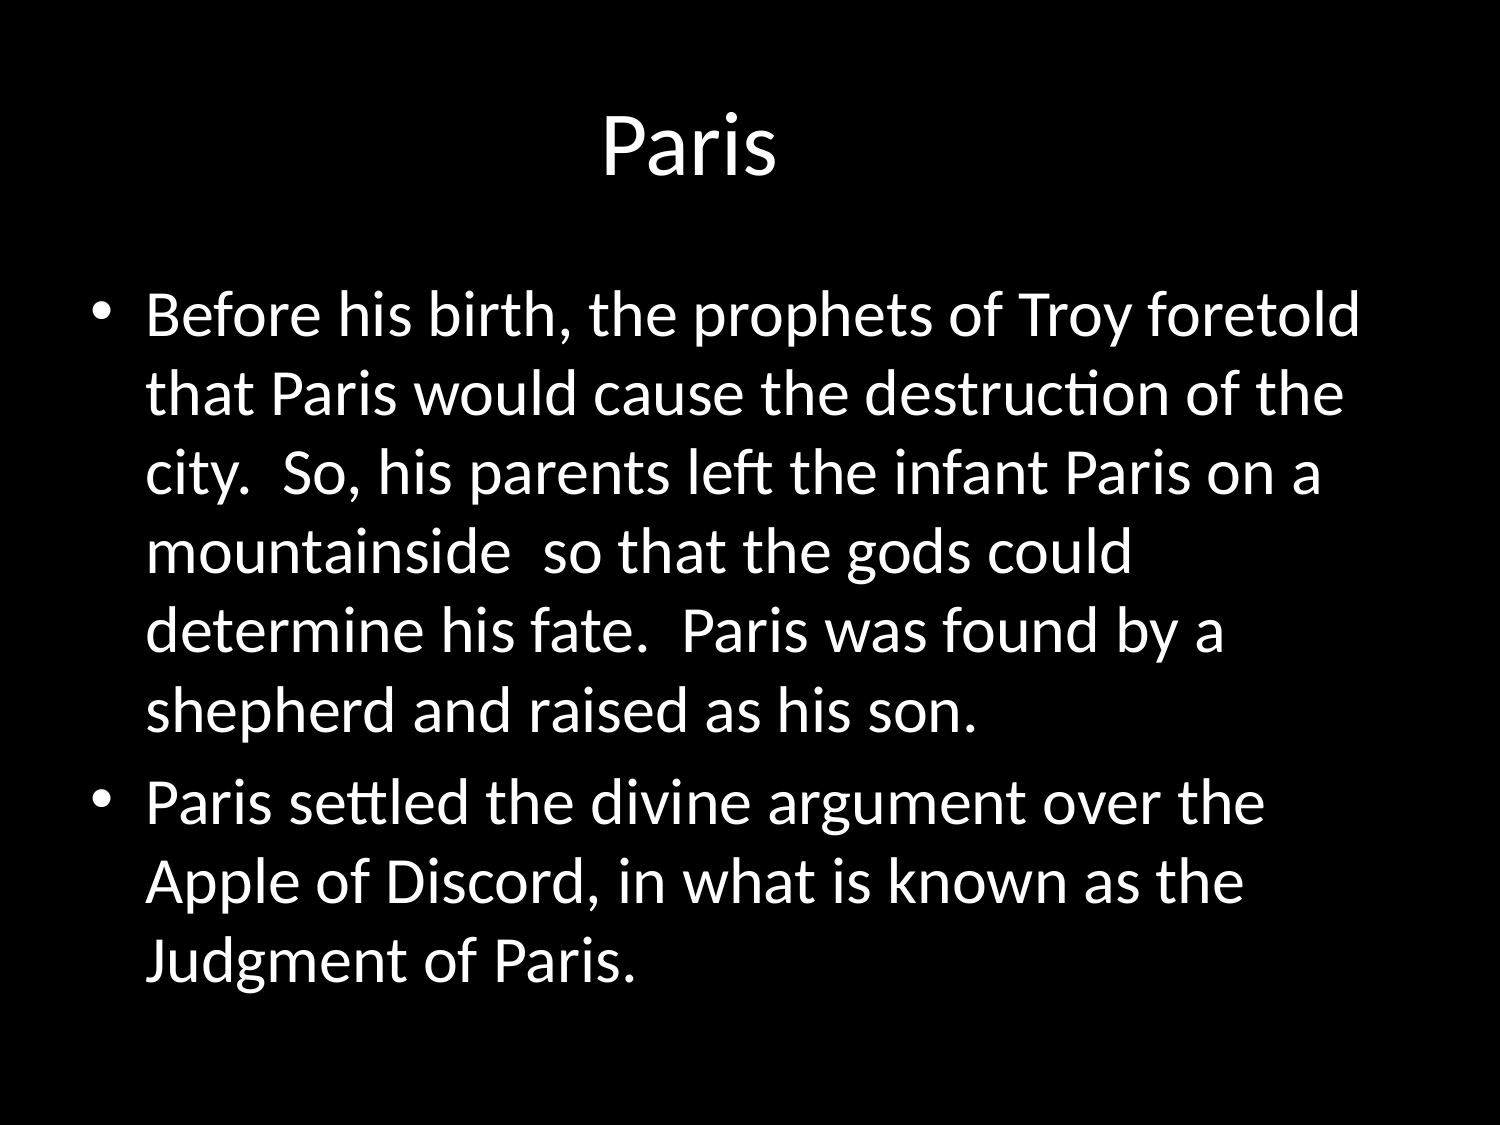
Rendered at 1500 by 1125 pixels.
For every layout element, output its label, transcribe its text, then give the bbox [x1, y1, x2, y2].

title Paris [75, 45, 1425, 233]
list Before his birth, the prophets of Troy foretold that Paris would cause the destruction of the city. So, his parents left the infant Paris on a mountainside so that the gods could determine his fate. Paris was found by a shepherd and raised as his son. Paris settled the divine argument over the Apple of Discord, in what is known as the Judgment of Paris. [75, 262, 1425, 1005]
